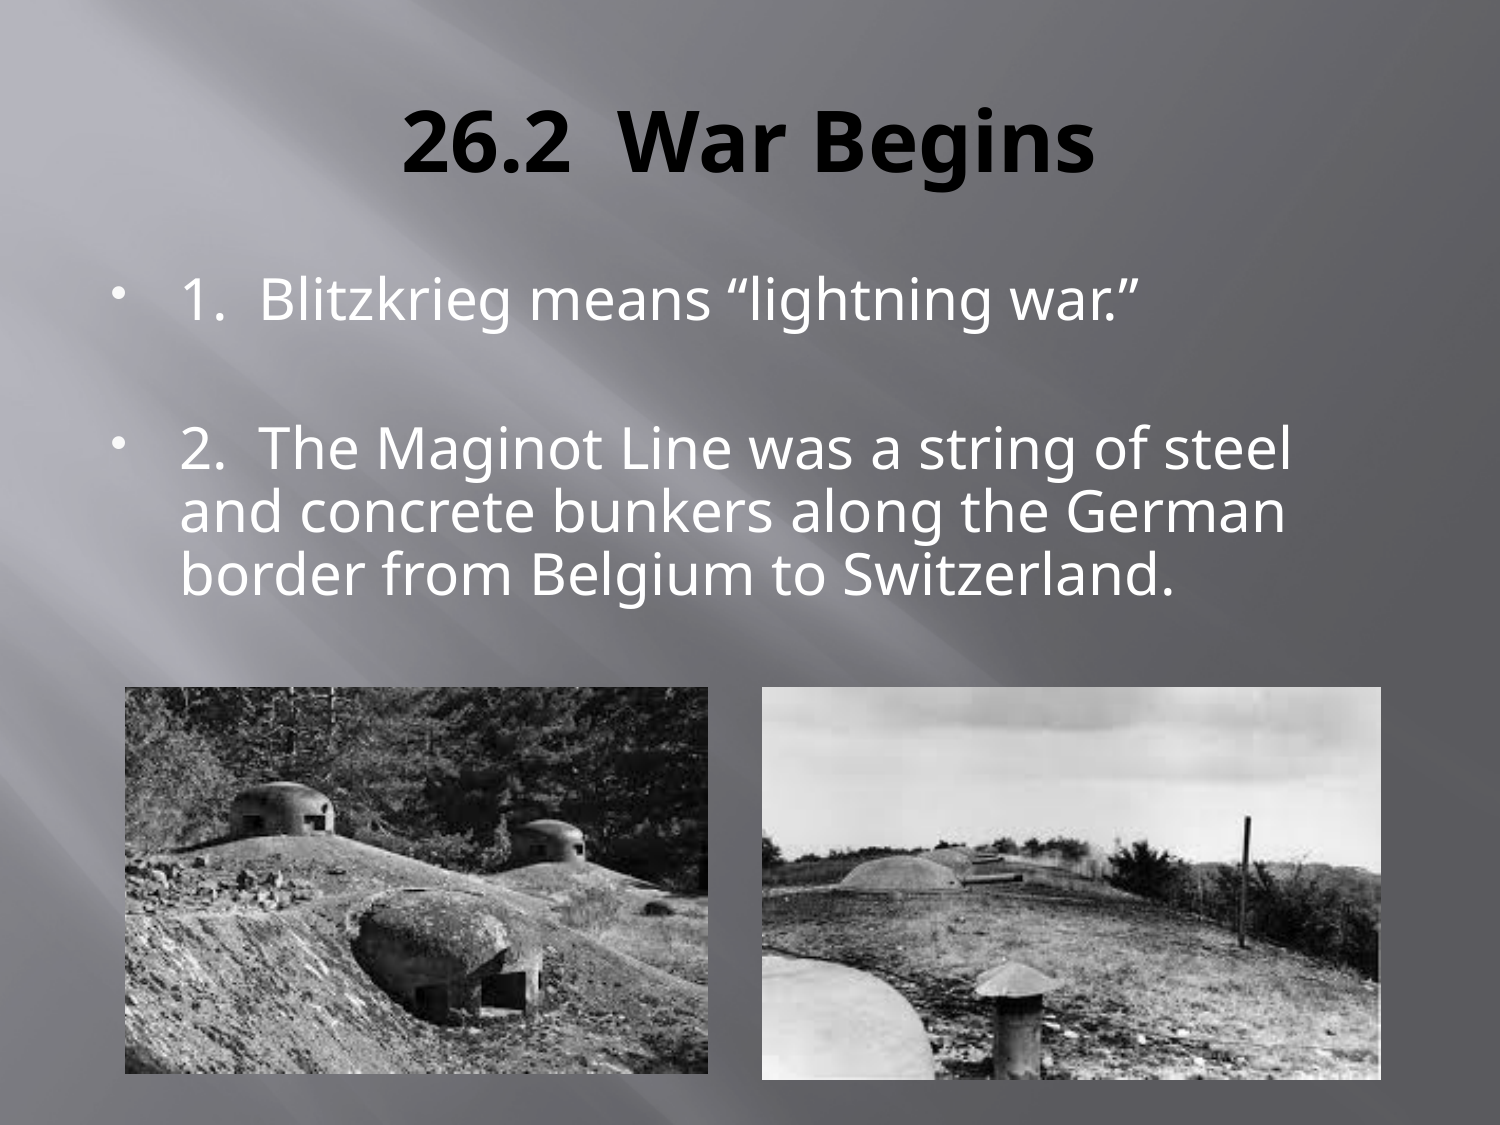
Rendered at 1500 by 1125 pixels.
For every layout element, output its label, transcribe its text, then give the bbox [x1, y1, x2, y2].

title 26.2 War Begins [75, 45, 1425, 233]
list 1. Blitzkrieg means “lightning war.” 2. The Maginot Line was a string of steel and concrete bunkers along the German border from Belgium to Switzerland. [75, 262, 1425, 1035]
picture [124, 687, 708, 1074]
picture [762, 687, 1381, 1080]
